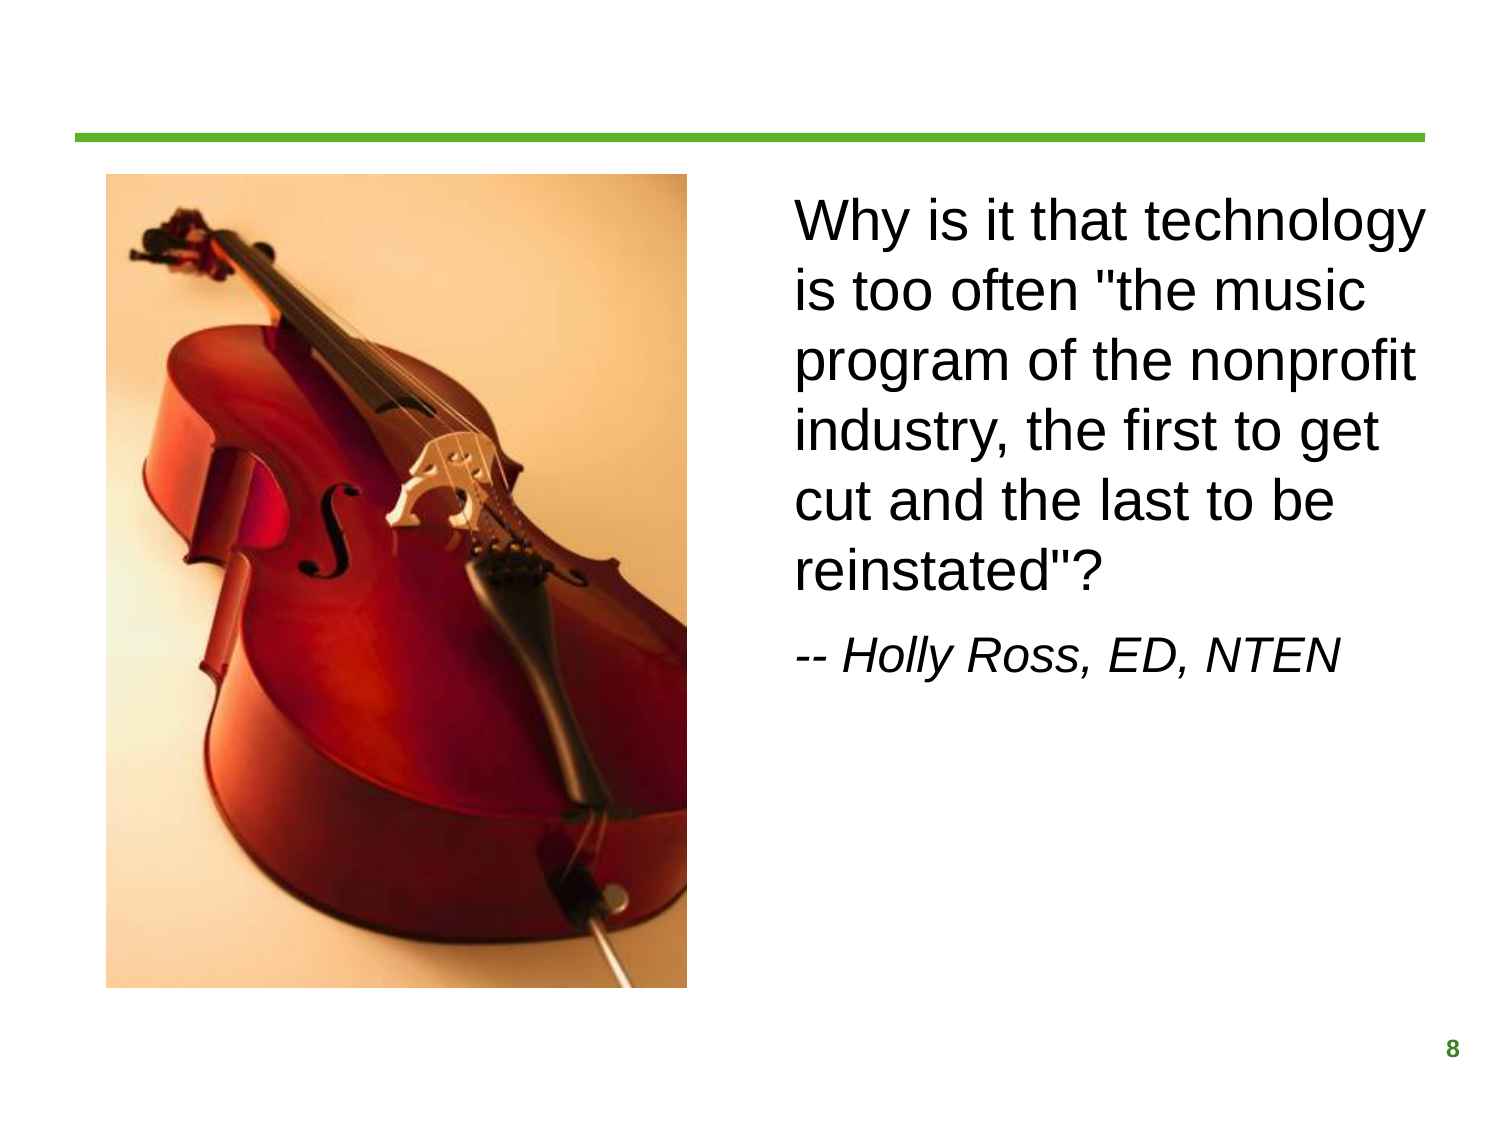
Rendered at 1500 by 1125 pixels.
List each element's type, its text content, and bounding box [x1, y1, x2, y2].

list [106, 174, 688, 988]
list Why is it that technology is too often "the music program of the nonprofit industry, the first to get cut and the last to be reinstated"? -- Holly Ross, ED, NTEN [768, 174, 1463, 988]
slide_number 8 [1274, 1024, 1476, 1104]
